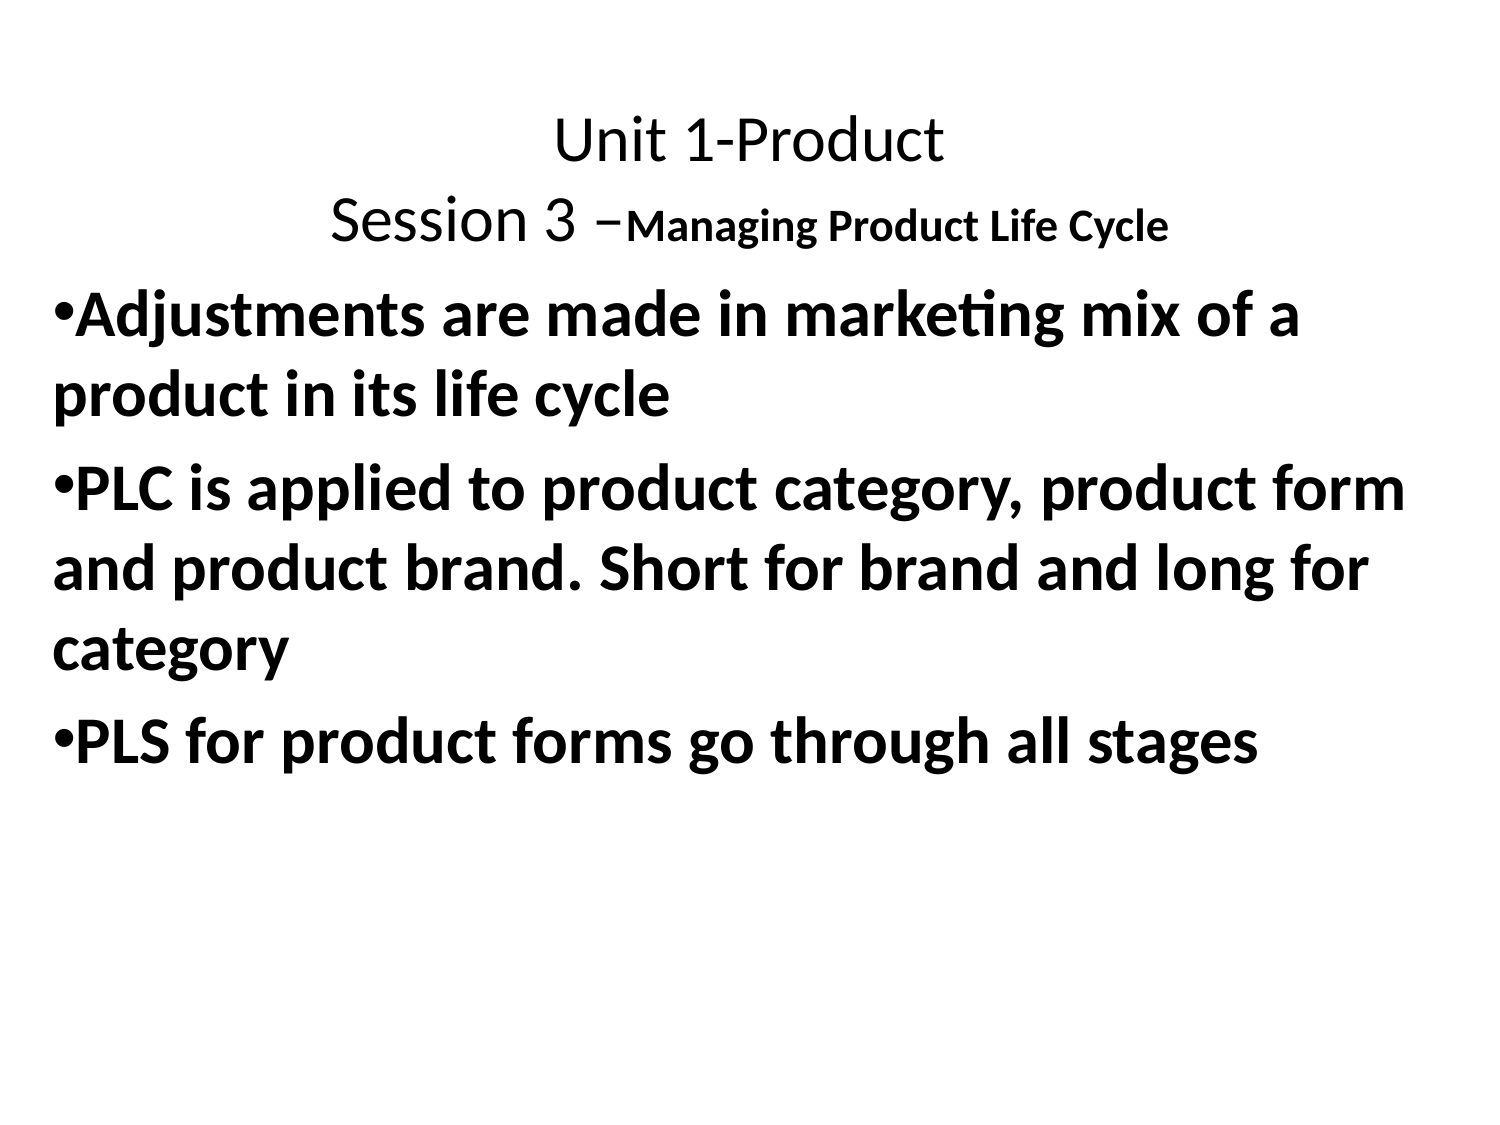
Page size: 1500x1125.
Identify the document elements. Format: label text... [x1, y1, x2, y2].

subtitle Adjustments are made in marketing mix of a product in its life cycle PLC is applied to product category, product form and product brand. Short for brand and long for category PLS for product forms go through all stages [37, 262, 1425, 950]
title Unit 1-Product Session 3 –Managing Product Life Cycle [99, 87, 1400, 262]
